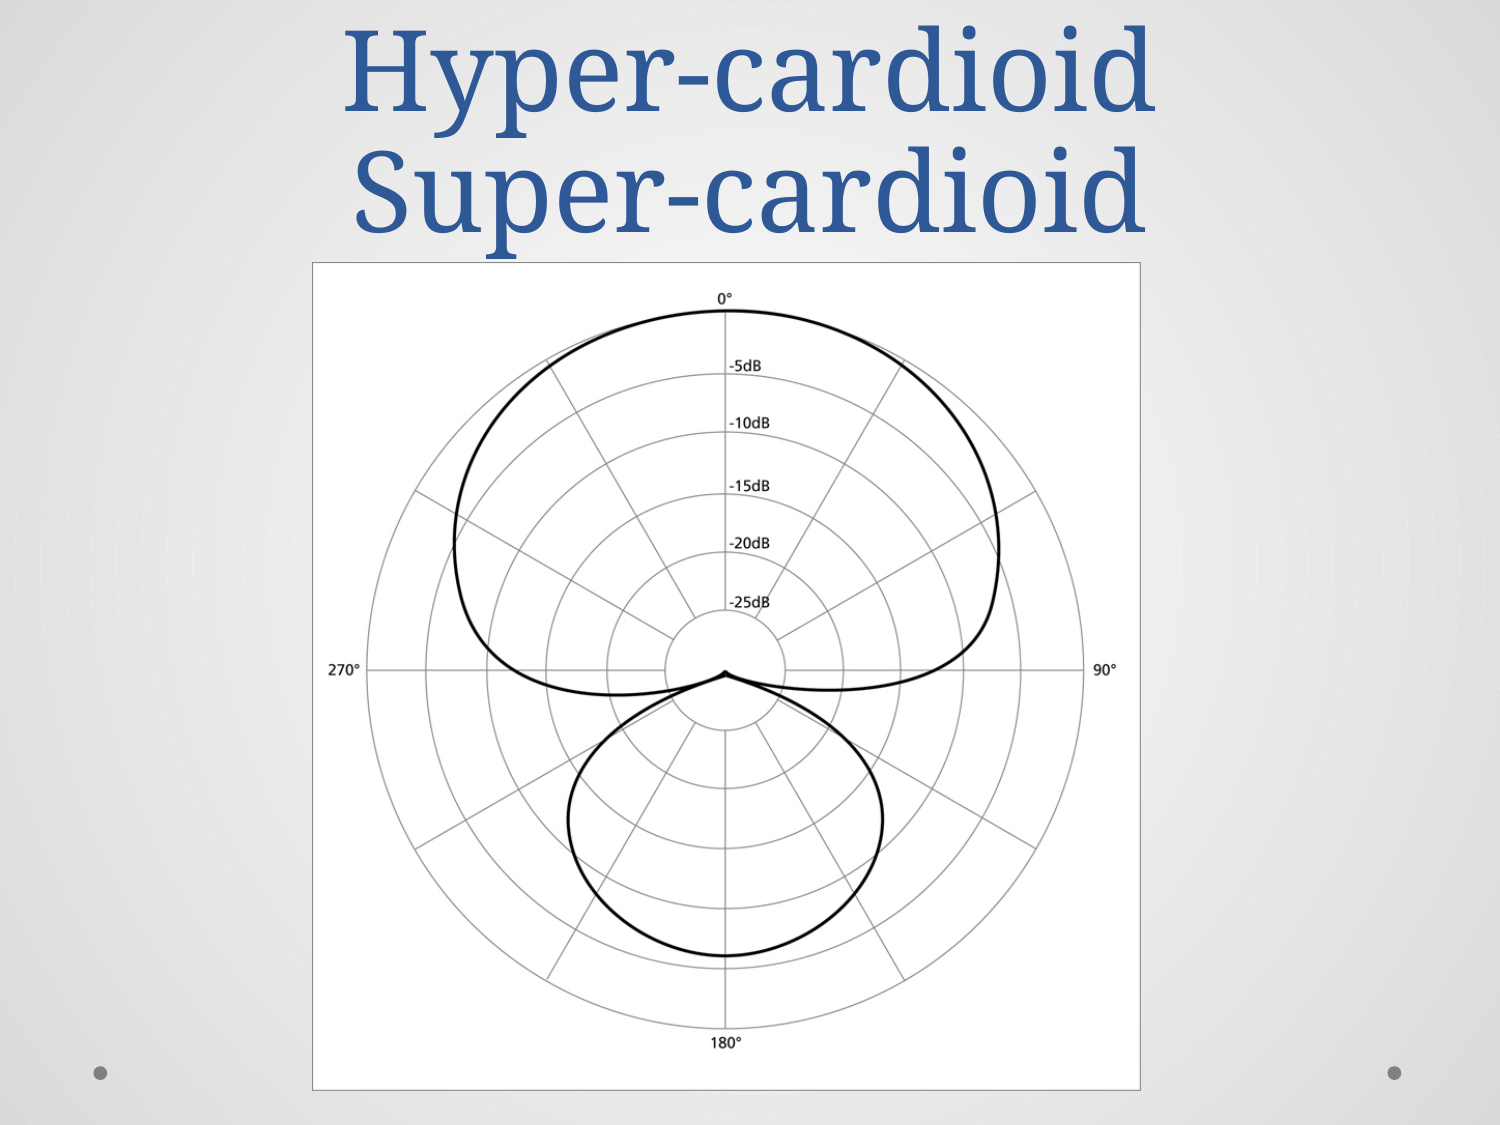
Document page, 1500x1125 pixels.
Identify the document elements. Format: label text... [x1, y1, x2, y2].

title Hyper-cardioid Super-cardioid [75, 0, 1425, 263]
picture [311, 262, 1141, 1092]
